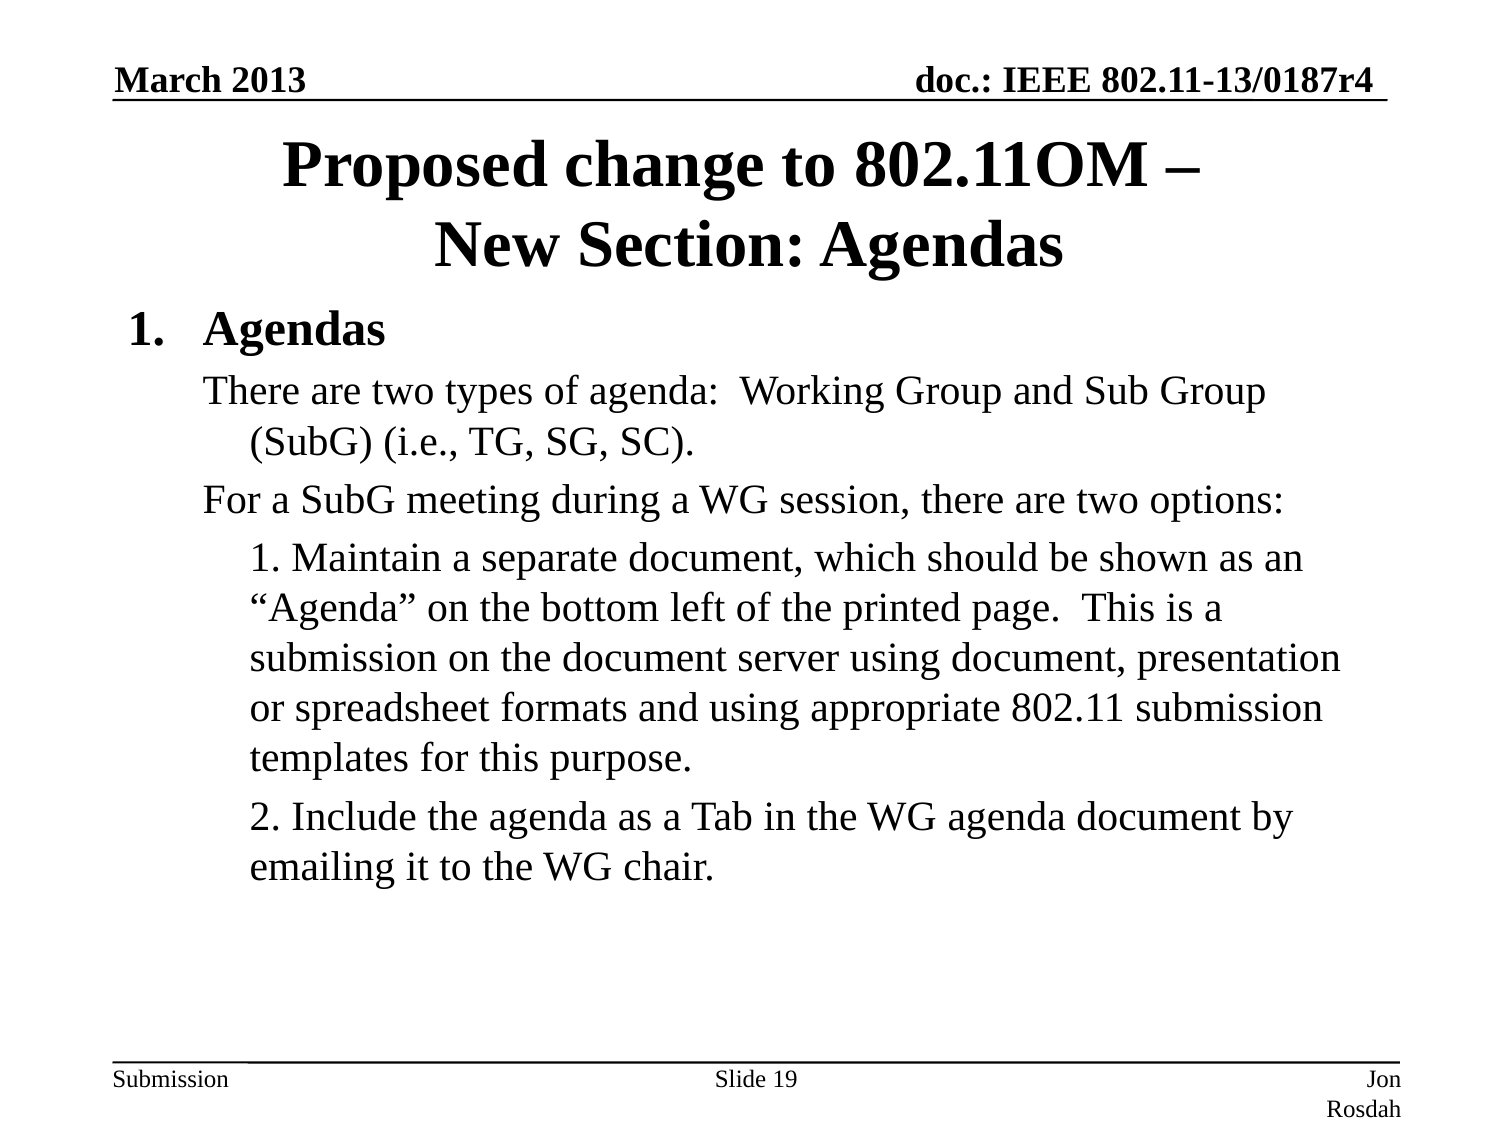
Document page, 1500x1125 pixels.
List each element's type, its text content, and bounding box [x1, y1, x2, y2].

list Agendas There are two types of agenda: Working Group and Sub Group (SubG) (i.e., TG, SG, SC). For a SubG meeting during a WG session, there are two options: 1. Maintain a separate document, which should be shown as an “Agenda” on the bottom left of the printed page. This is a submission on the document server using document, presentation or spreadsheet formats and using appropriate 802.11 submission templates for this purpose. 2. Include the agenda as a Tab in the WG agenda document by emailing it to the WG chair. [112, 287, 1388, 1063]
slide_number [114, 54, 363, 101]
title Proposed change to 802.11OM – New Section: Agendas [112, 112, 1388, 287]
slide_number Slide 19 [712, 1061, 800, 1093]
footer Jon Rosdahl (CSR) [1324, 1061, 1402, 1093]
